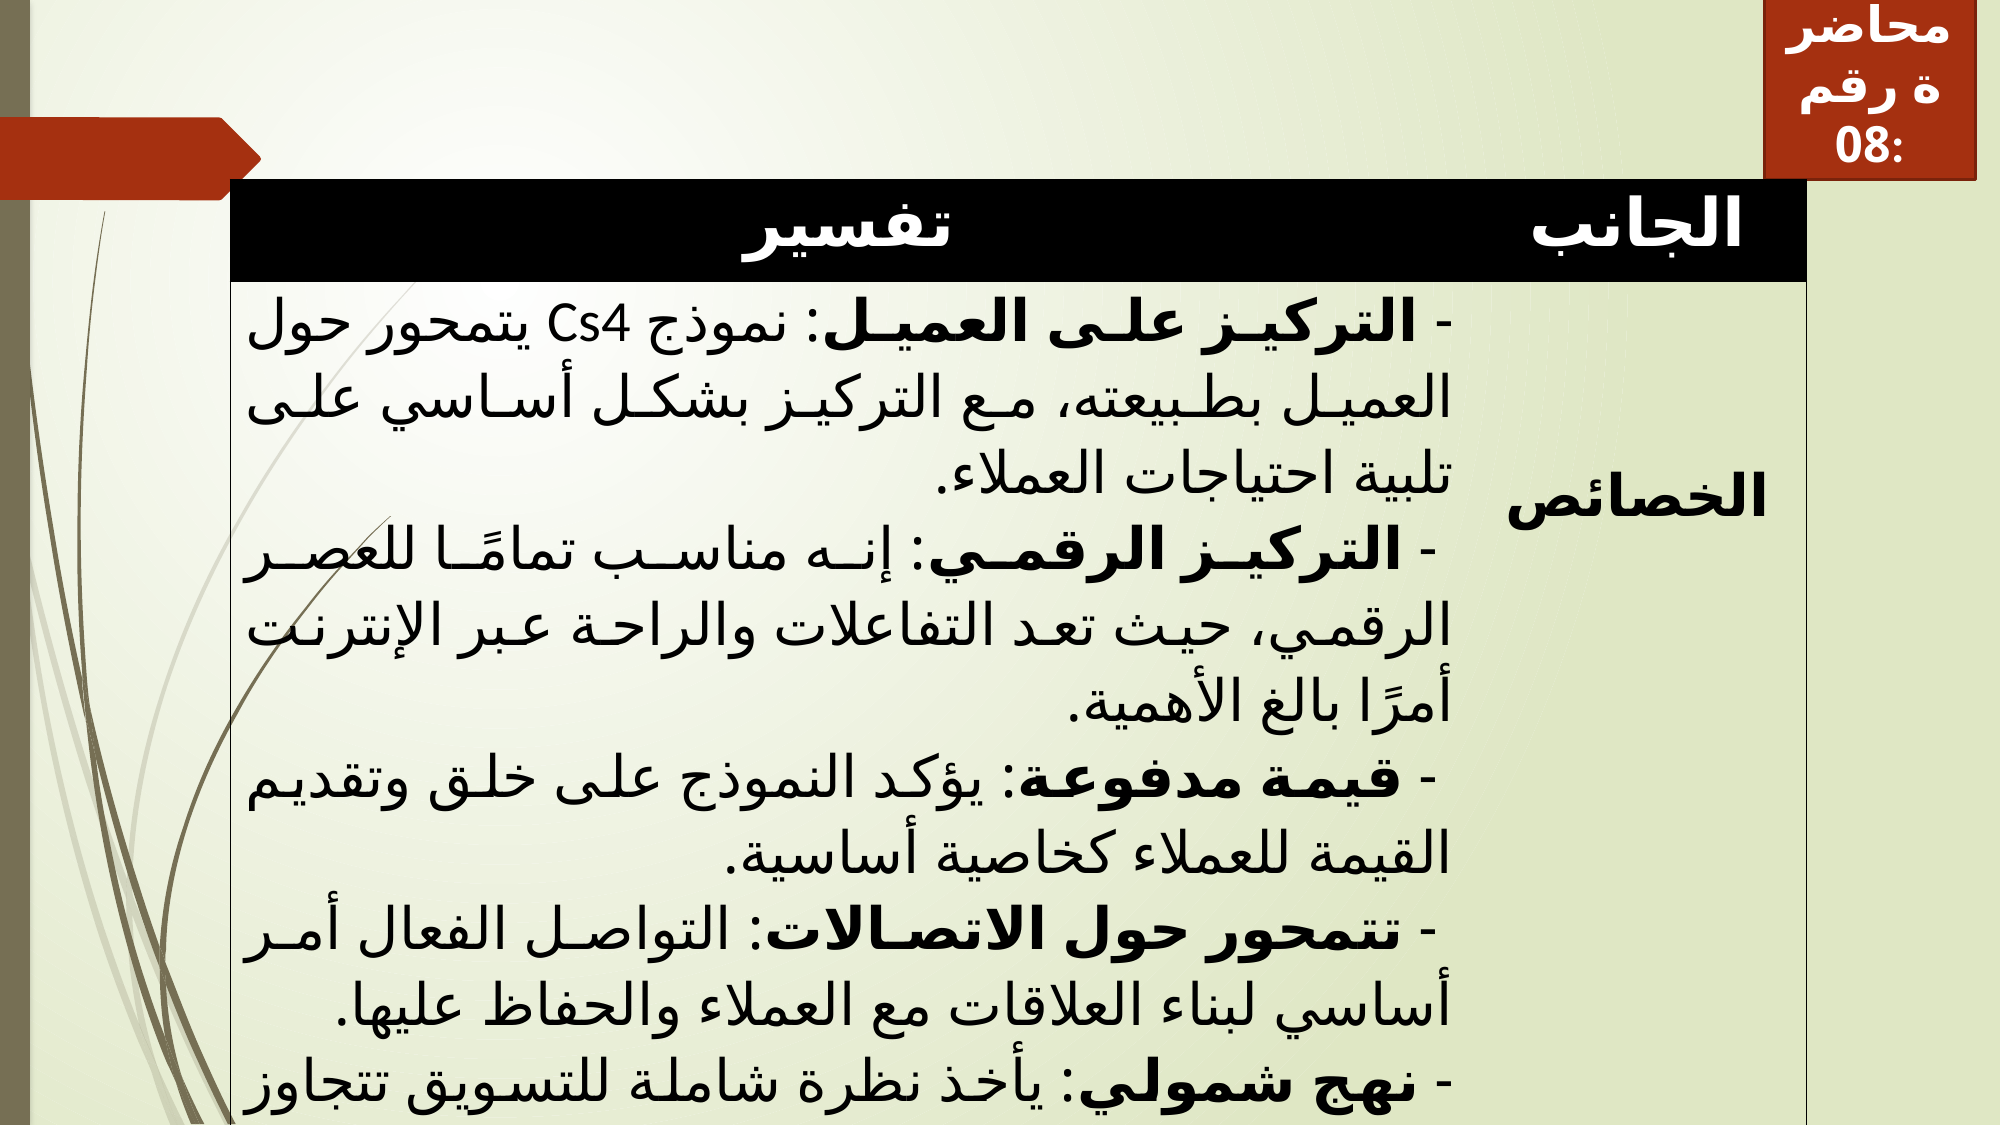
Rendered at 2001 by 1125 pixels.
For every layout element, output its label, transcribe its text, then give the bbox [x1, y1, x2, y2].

table_cell الخصائص [1469, 282, 1806, 1125]
table_cell - التركيز على العميل: نموذج Cs4 يتمحور حول العميل بطبيعته، مع التركيز بشكل أساسي على تلبية احتياجات العملاء. - التركيز الرقمي: إنه مناسب تمامًا للعصر الرقمي، حيث تعد التفاعلات والراحة عبر الإنترنت أمرًا بالغ الأهمية. - قيمة مدفوعة: يؤكد النموذج على خلق وتقديم القيمة للعملاء كخاصية أساسية. - تتمحور حول الاتصالات: التواصل الفعال أمر أساسي لبناء العلاقات مع العملاء والحفاظ عليها. - نهج شمولي: يأخذ نظرة شاملة للتسويق تتجاوز المنتج والسعر. [231, 282, 1469, 1125]
text_box محاضرة رقم 08: [1763, 0, 1977, 181]
table_header الجانب [1469, 180, 1806, 281]
table_header تفسير [231, 180, 1469, 281]
